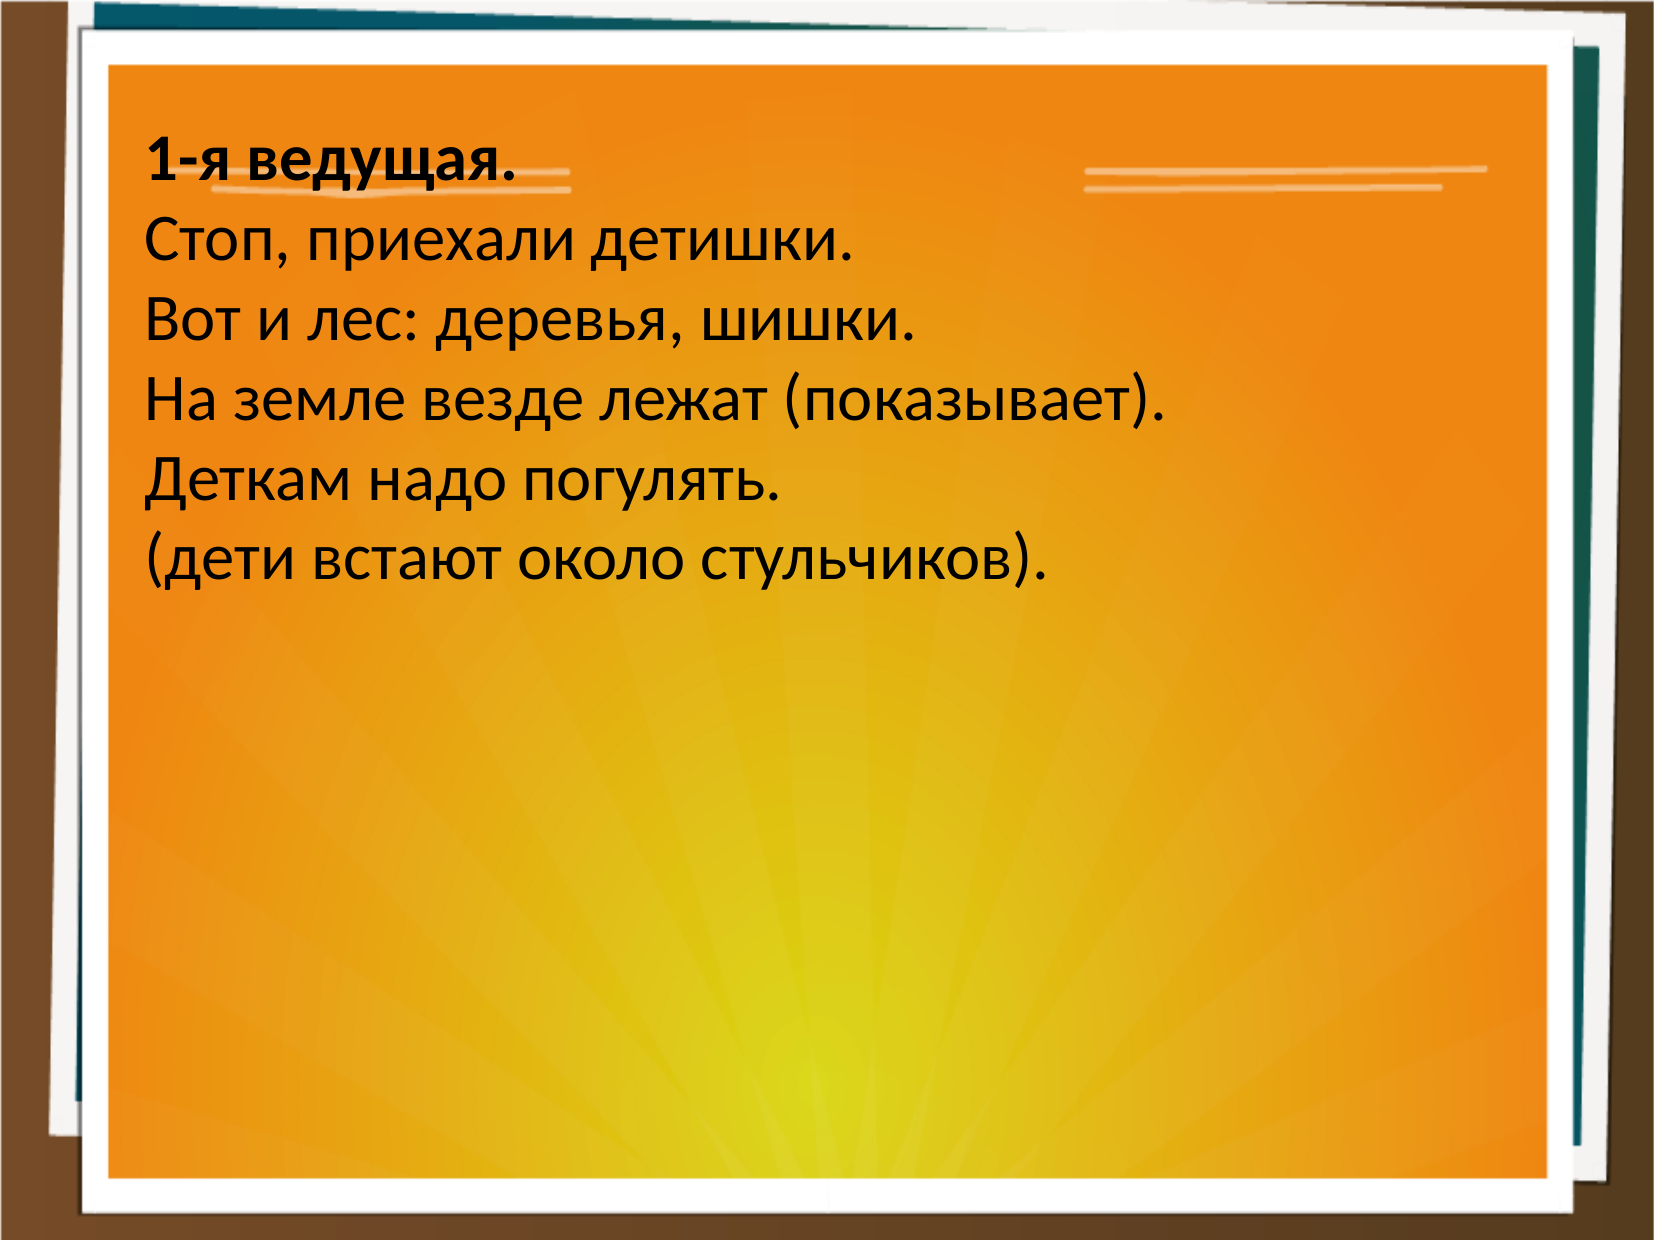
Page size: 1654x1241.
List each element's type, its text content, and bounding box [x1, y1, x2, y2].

text_box 1-я ведущая. Стоп, приехали детишки. Вот и лес: деревья, шишки. На земле везде лежат (показывает). Деткам надо погулять. (дети встают около стульчиков). [129, 106, 1480, 739]
text_box [82, 49, 1571, 257]
picture [0, 0, 1654, 1240]
